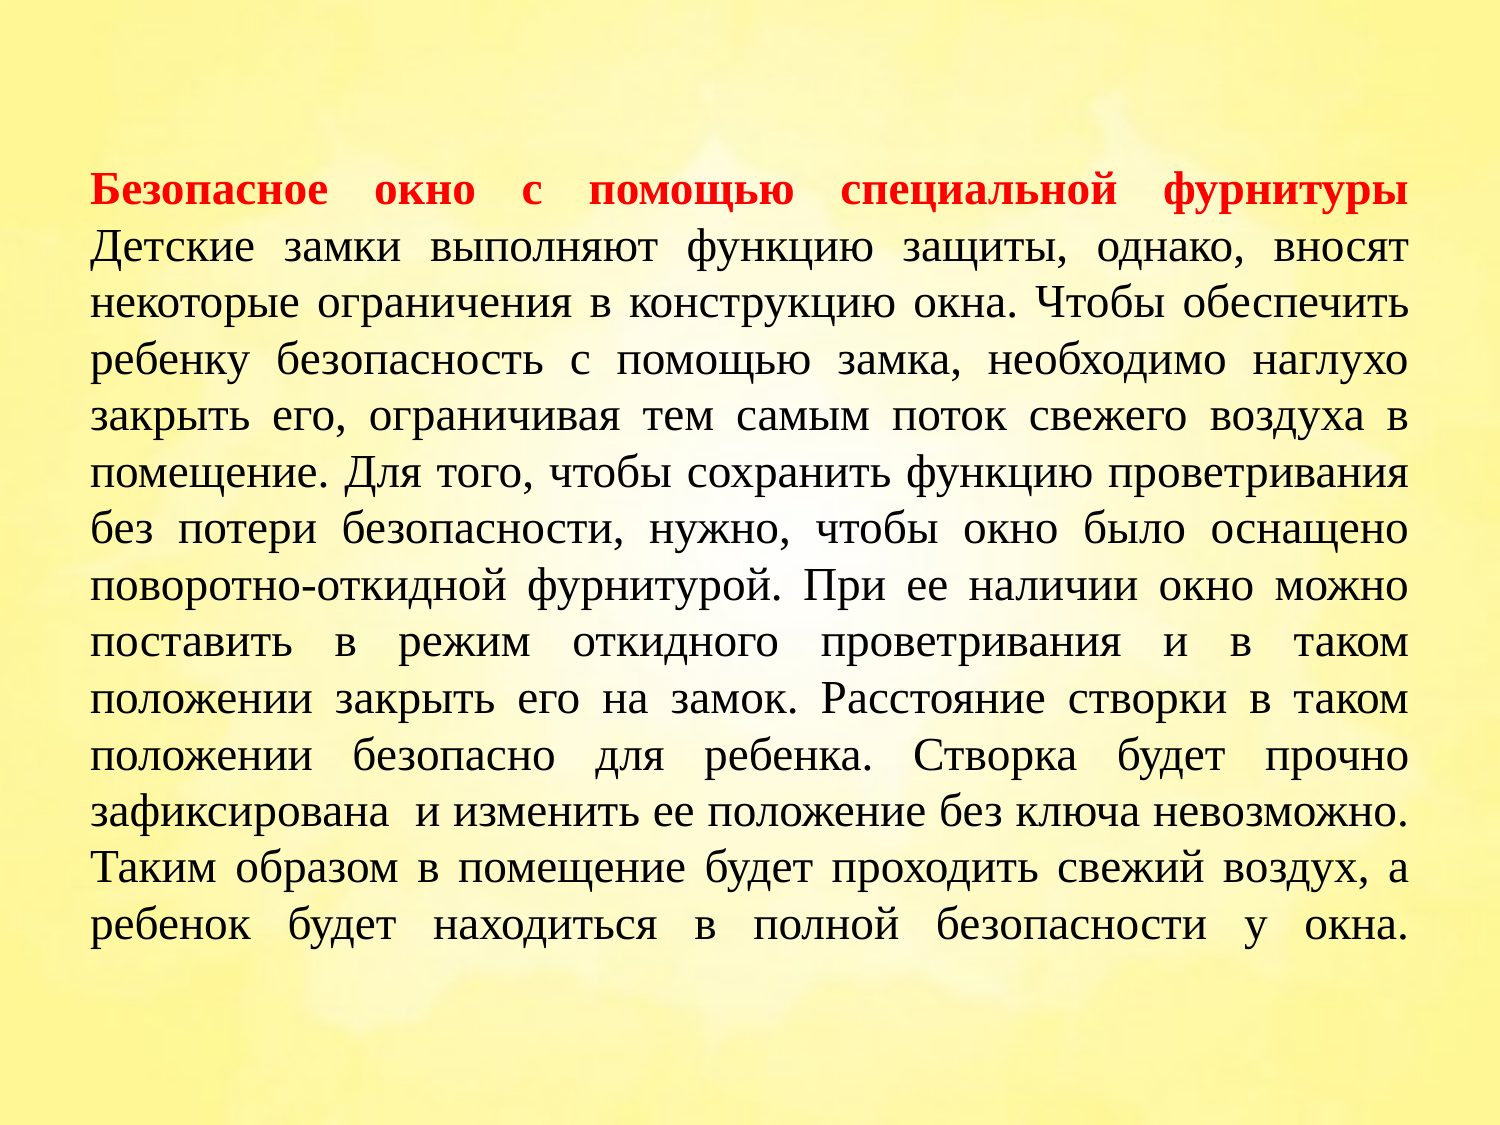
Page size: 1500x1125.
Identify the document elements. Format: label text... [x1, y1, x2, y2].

title Безопасное окно с помощью специальной фурнитуры Детские замки выполняют функцию защиты, однако, вносят некоторые ограничения в конструкцию окна. Чтобы обеспечить ребенку безопасность с помощью замка, необходимо наглухо закрыть его, ограничивая тем самым поток свежего воздуха в помещение. Для того, чтобы сохранить функцию проветривания без потери безопасности, нужно, чтобы окно было оснащено поворотно-откидной фурнитурой. При ее наличии окно можно поставить в режим откидного проветривания и в таком положении закрыть его на замок. Расстояние створки в таком положении безопасно для ребенка. Створка будет прочно зафиксирована и изменить ее положение без ключа невозможно. Таким образом в помещение будет проходить свежий воздух, а ребенок будет находиться в полной безопасности у окна. [75, 125, 1425, 1094]
picture [0, 0, 1500, 1125]
